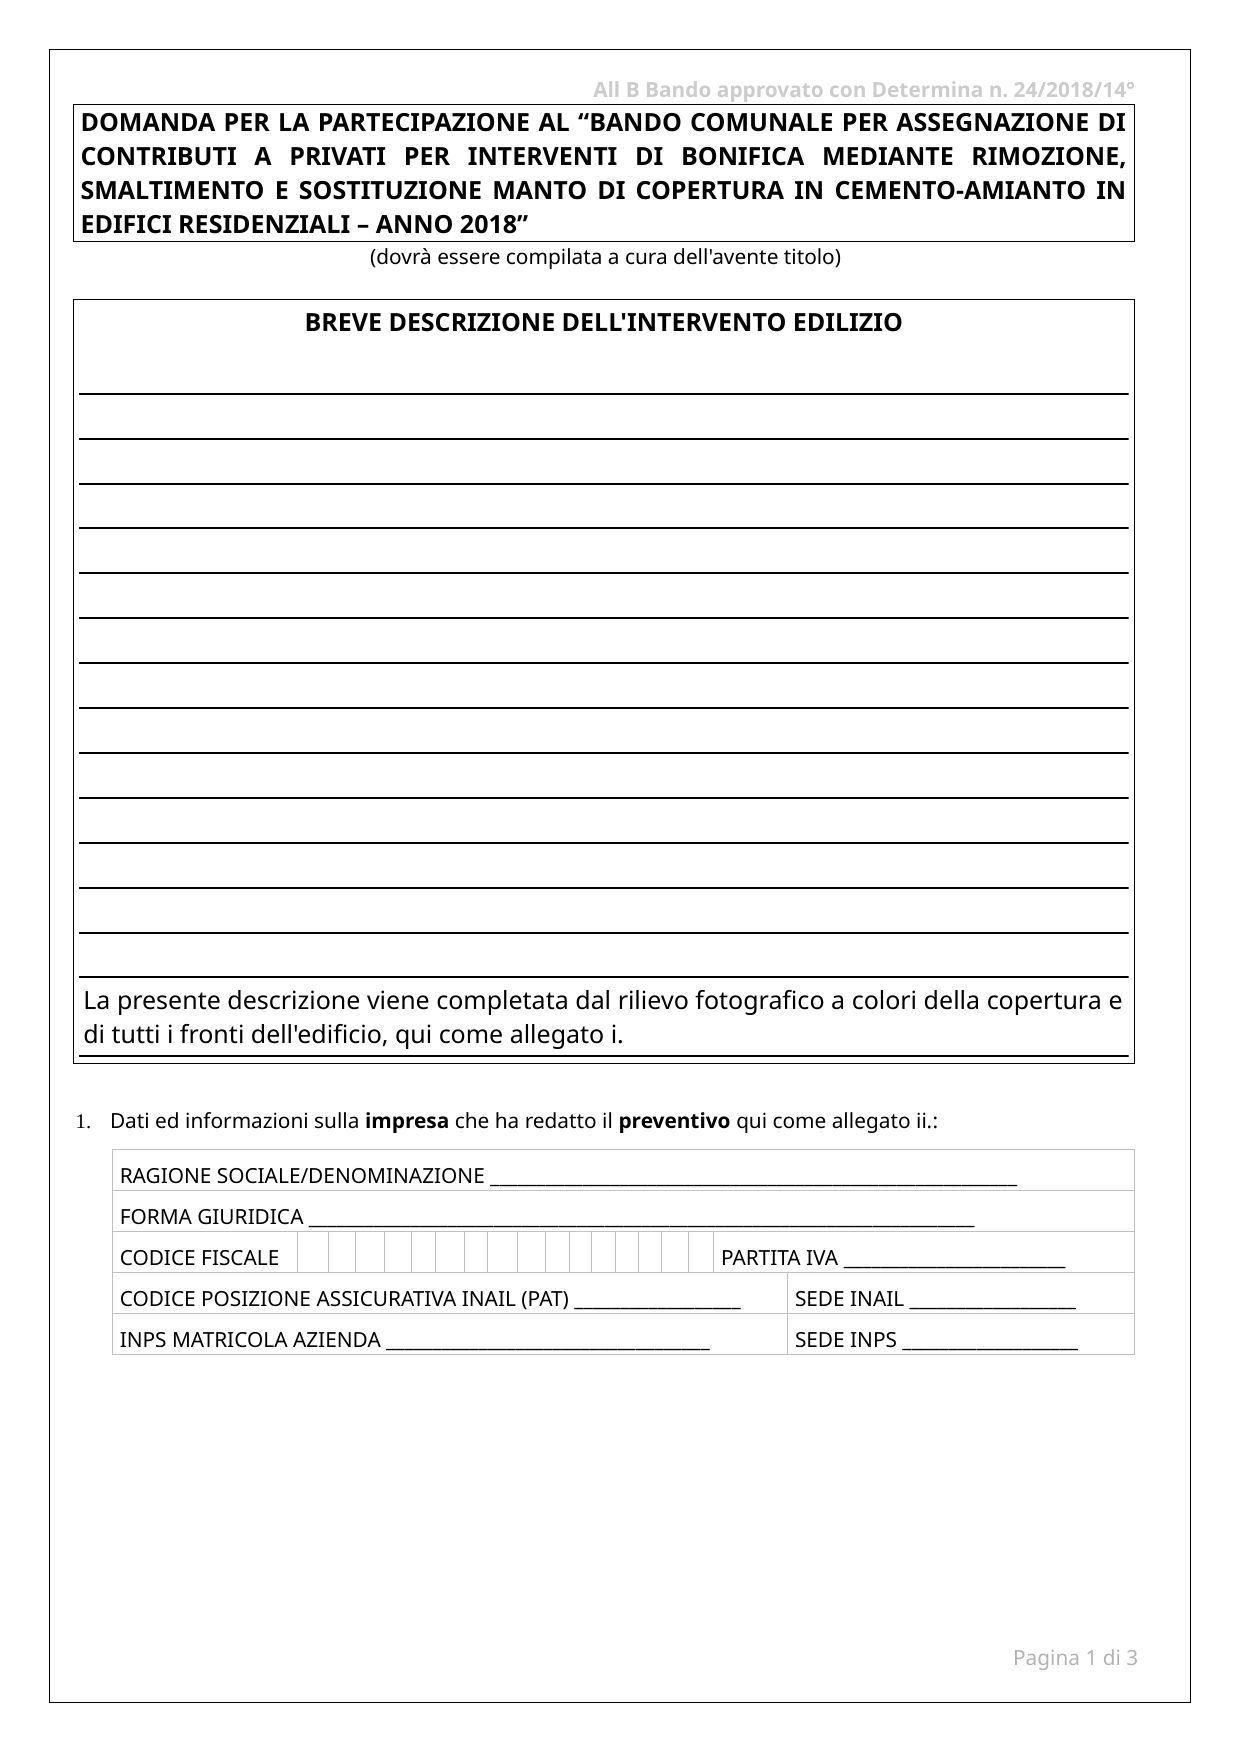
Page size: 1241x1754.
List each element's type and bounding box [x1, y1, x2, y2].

table_cell [73, 546, 1134, 589]
table_cell [73, 861, 1134, 903]
table_cell [73, 950, 1134, 1027]
table_cell [73, 681, 1134, 724]
table_cell [73, 816, 1134, 858]
table_cell [73, 636, 1134, 679]
table_cell [73, 457, 1134, 499]
table_cell [73, 591, 1134, 634]
table_cell [73, 771, 1134, 814]
table_header [112, 1082, 1134, 1123]
table_cell [73, 501, 1134, 544]
table_header [73, 288, 1134, 322]
table_cell [112, 1123, 1134, 1287]
table_cell [73, 322, 1134, 365]
table_cell [73, 367, 1134, 409]
table_header [73, 104, 1134, 240]
table_cell [73, 906, 1134, 948]
table_cell [73, 412, 1134, 454]
list [75, 1053, 1138, 1082]
table_cell [73, 726, 1134, 769]
